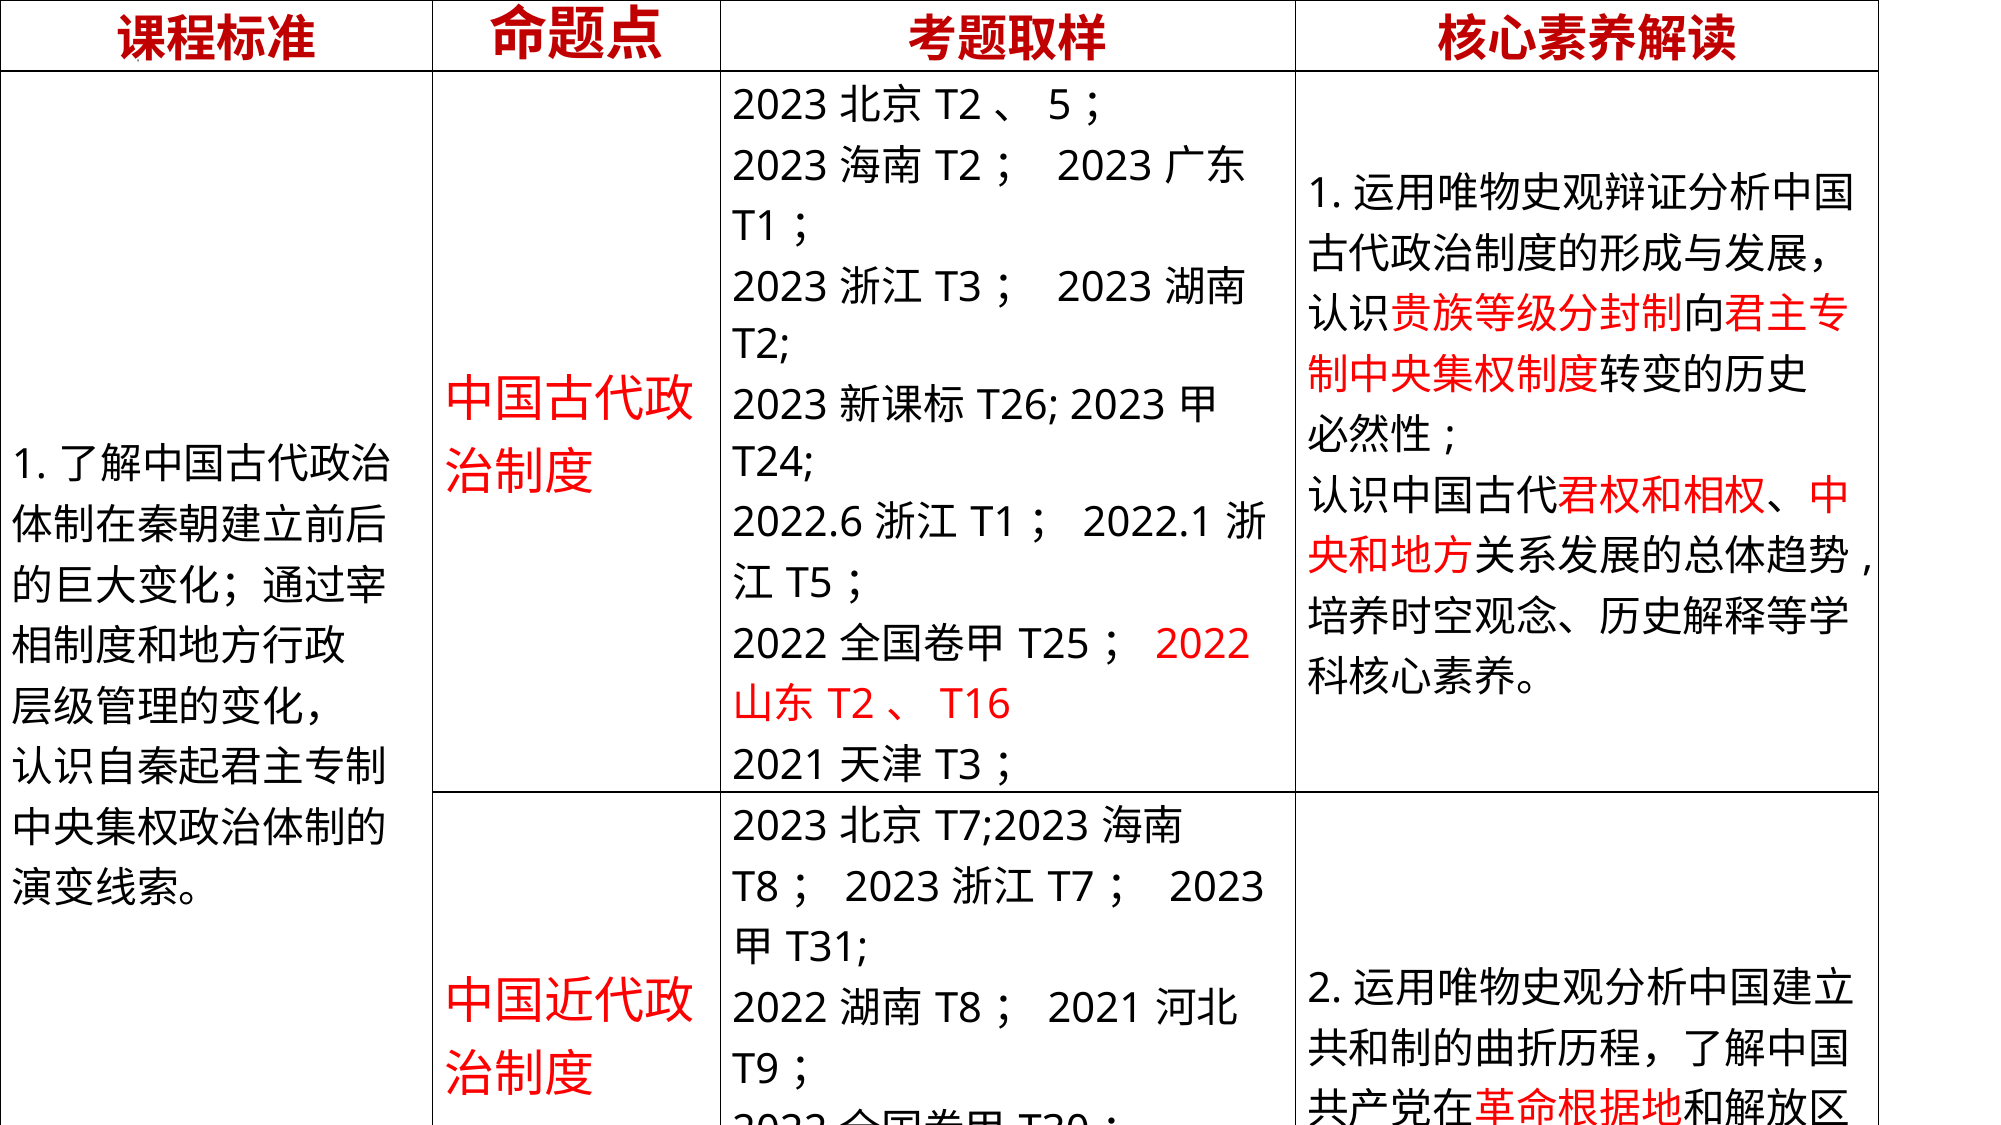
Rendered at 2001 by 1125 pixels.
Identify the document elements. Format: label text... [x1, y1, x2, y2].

table_cell 中国古代政 治制度 [433, 72, 720, 791]
table_header 命题点 [433, 1, 720, 70]
table_header 核心素养解读 [1296, 1, 1878, 70]
table_cell 2023北京T2、5； 2023海南T2； 2023广东T1； 2023浙江T3； 2023湖南T2; 2023新课标T26; 2023甲T24; 2022.6浙江T1；2022.1浙江T5； 2022全国卷甲T25；2022山东T2、T16 2021天津T3； [721, 72, 1295, 791]
table_cell 1.运用唯物史观辩证分析中国古代政治制度的形成与发展，认识贵族等级分封制向君主专制中央集权制度转变的历史 必然性; 认识中国古代君权和相权、中央和地方关系发展的总体趋势,培养时空观念、历史解释等学科核心素养。 [1296, 72, 1878, 791]
table_header 课程标准 [1, 1, 432, 70]
table_cell 中国近代政 治制度 [433, 793, 720, 1125]
table_cell 1.了解中国古代政治体制在秦朝建立前后的巨大变化；通过宰相制度和地方行政 层级管理的变化， 认识自秦起君主专制中央集权政治体制的演变线索。 [1, 72, 432, 1125]
table_cell 2023北京T7;2023海南T8；2023浙江T7； 2023甲T31; 2022湖南T8；2021河北T9； 2022全国卷甲T30； 2022山东卷7 [721, 793, 1295, 1125]
table_header 考题取样 [721, 1, 1295, 70]
table_cell 2.运用唯物史观分析中国建立共和制的曲折历程，了解中国共产党在革命根据地和解放区的制度探索,通过分析中华人民共和国的政治制度,体会制度创新的意义,增强制度自信,培养家国情怀等学科核心素养。 [1296, 793, 1878, 1125]
